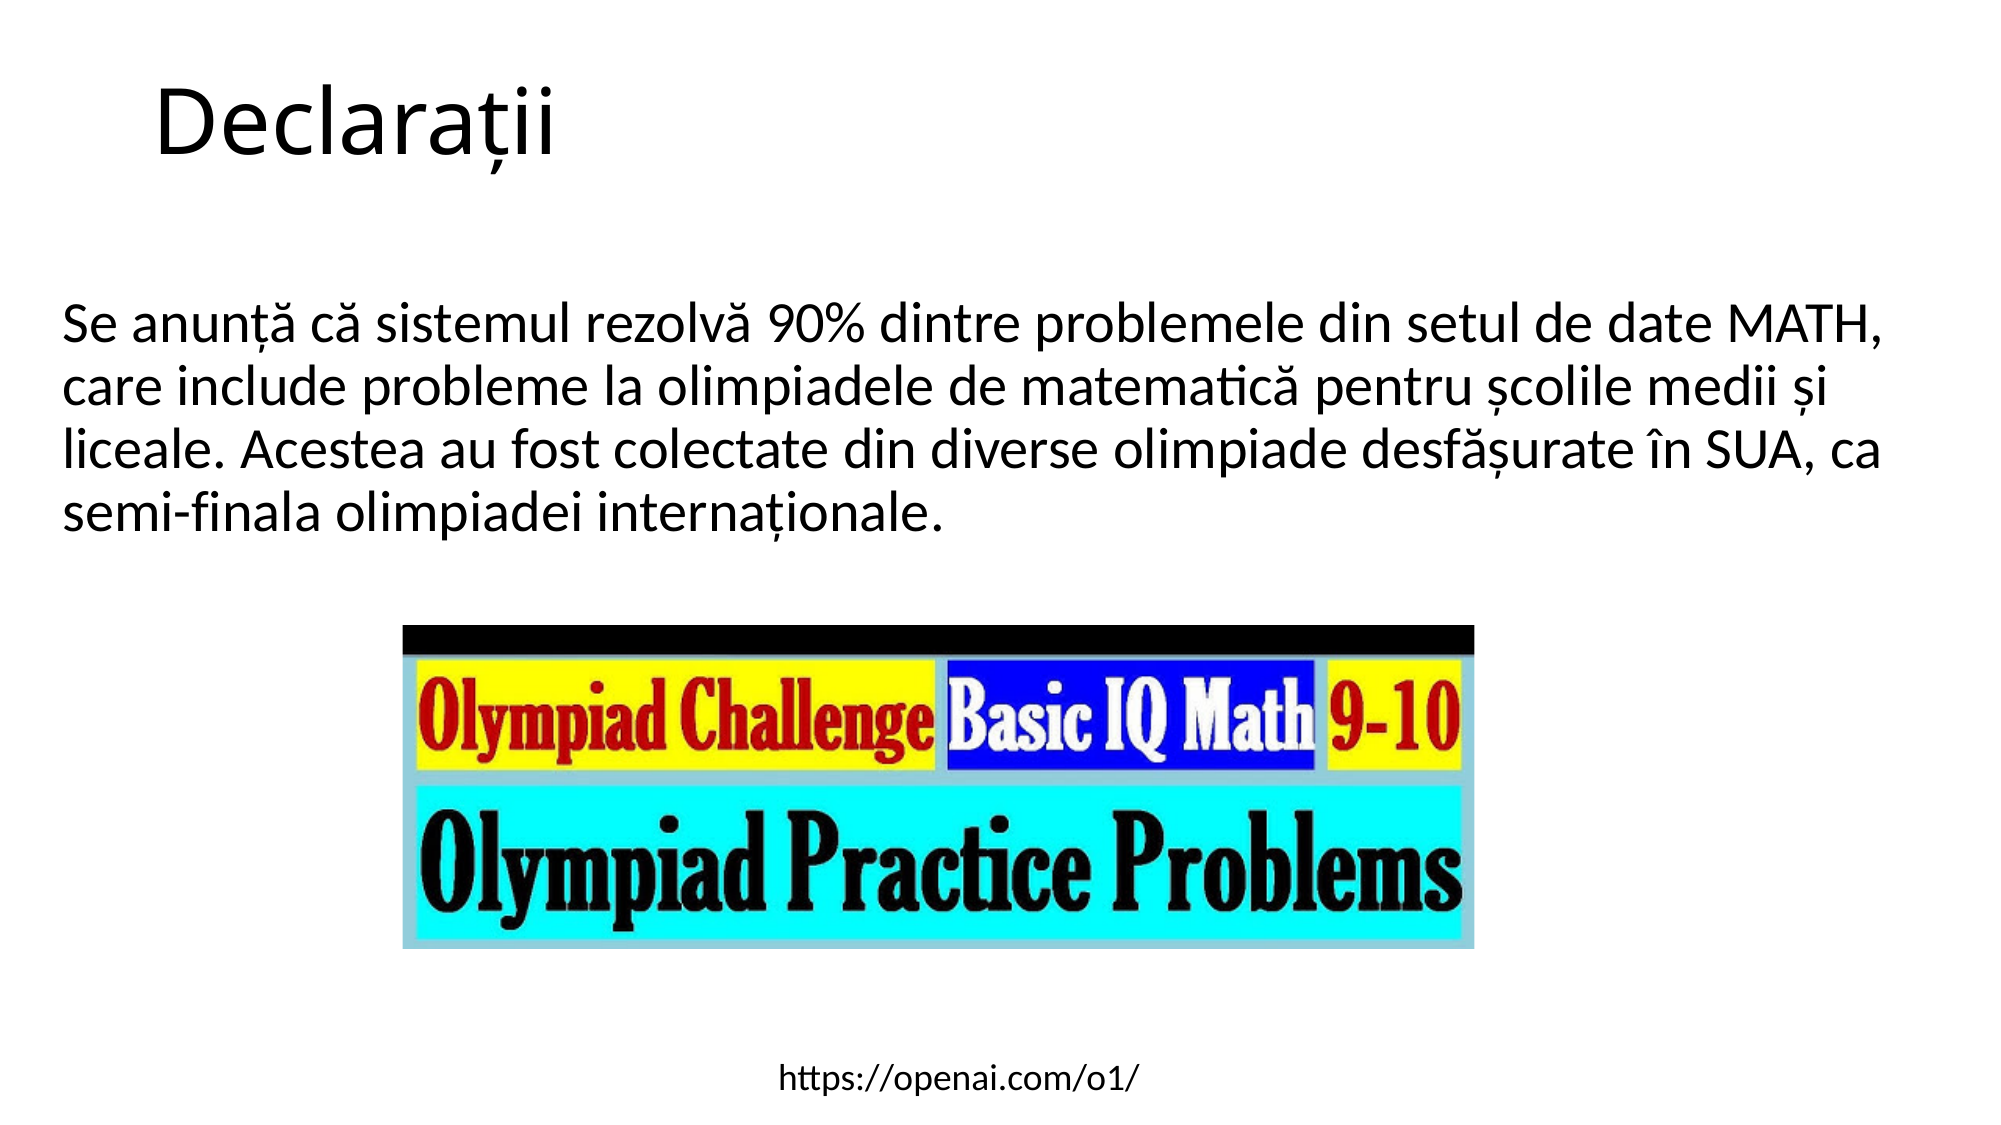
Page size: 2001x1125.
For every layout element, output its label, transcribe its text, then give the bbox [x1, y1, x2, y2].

list Se anunță că sistemul rezolvă 90% dintre problemele din setul de date MATH, care include probleme la olimpiadele de matematică pentru școlile medii și liceale. Acestea au fost colectate din diverse olimpiade desfășurate în SUA, ca semi-finala olimpiadei internaționale. [47, 284, 1957, 563]
text_box https://openai.com/o1/ [402, 1045, 1516, 1106]
title Declarații [137, 59, 1863, 191]
picture [402, 625, 1475, 949]
